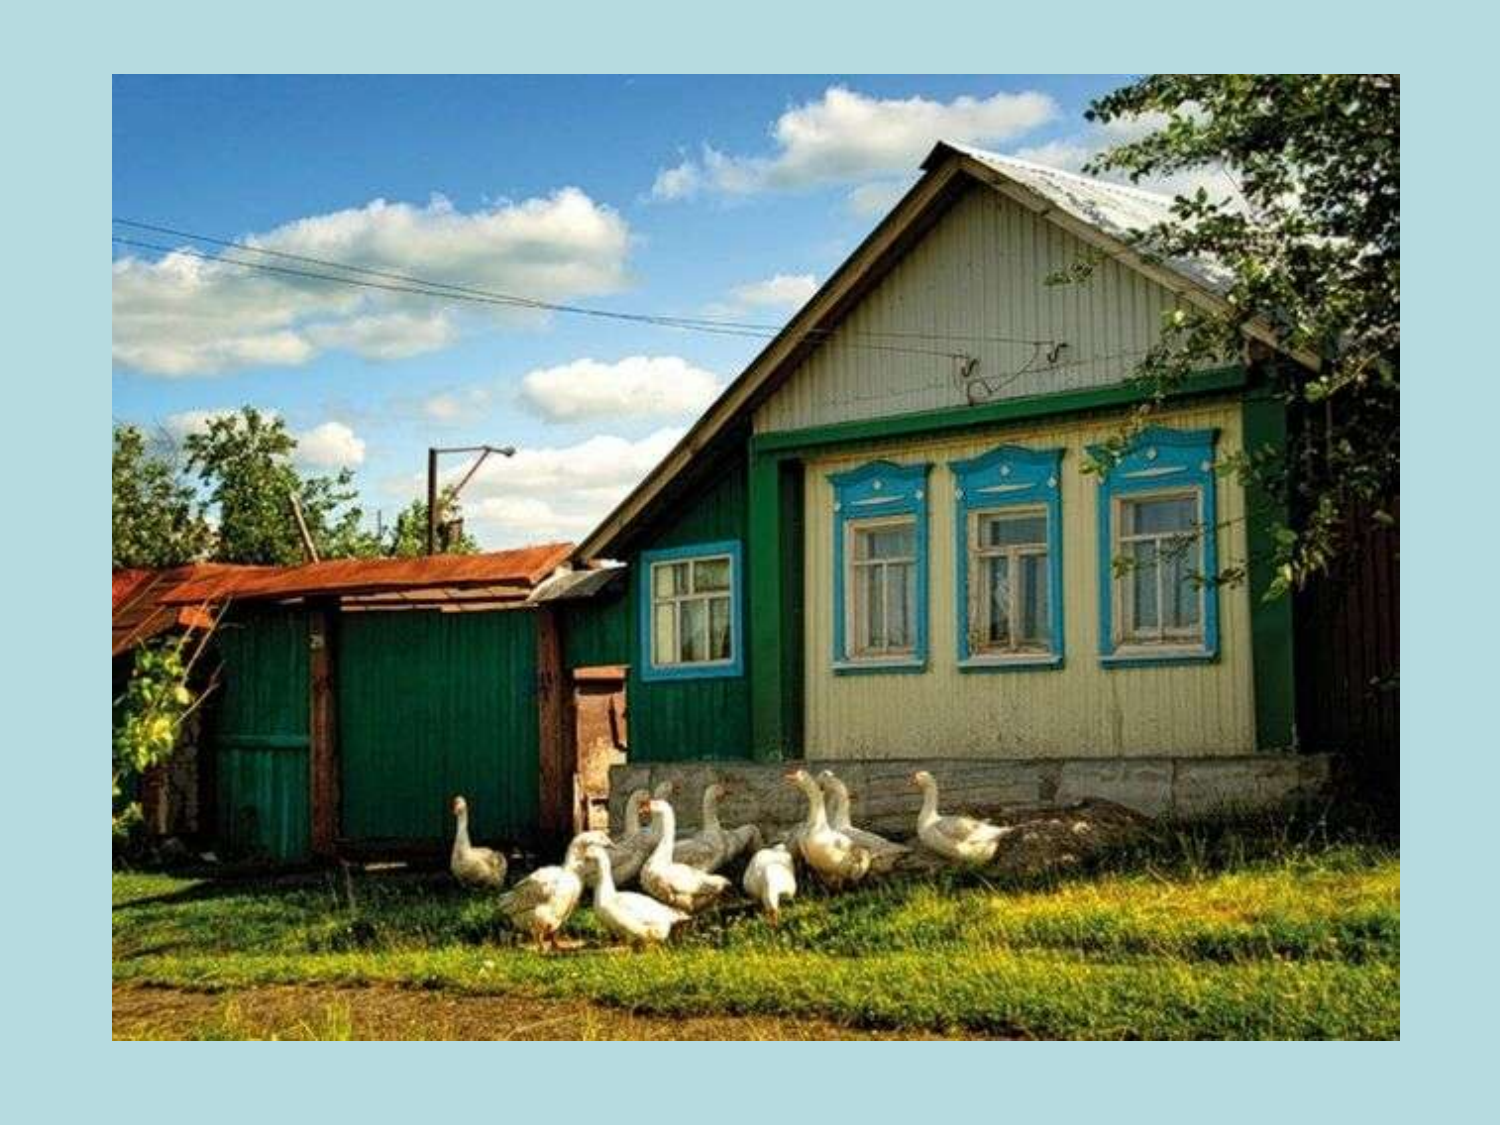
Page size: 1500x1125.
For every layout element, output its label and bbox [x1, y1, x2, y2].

list [112, 74, 1400, 1041]
